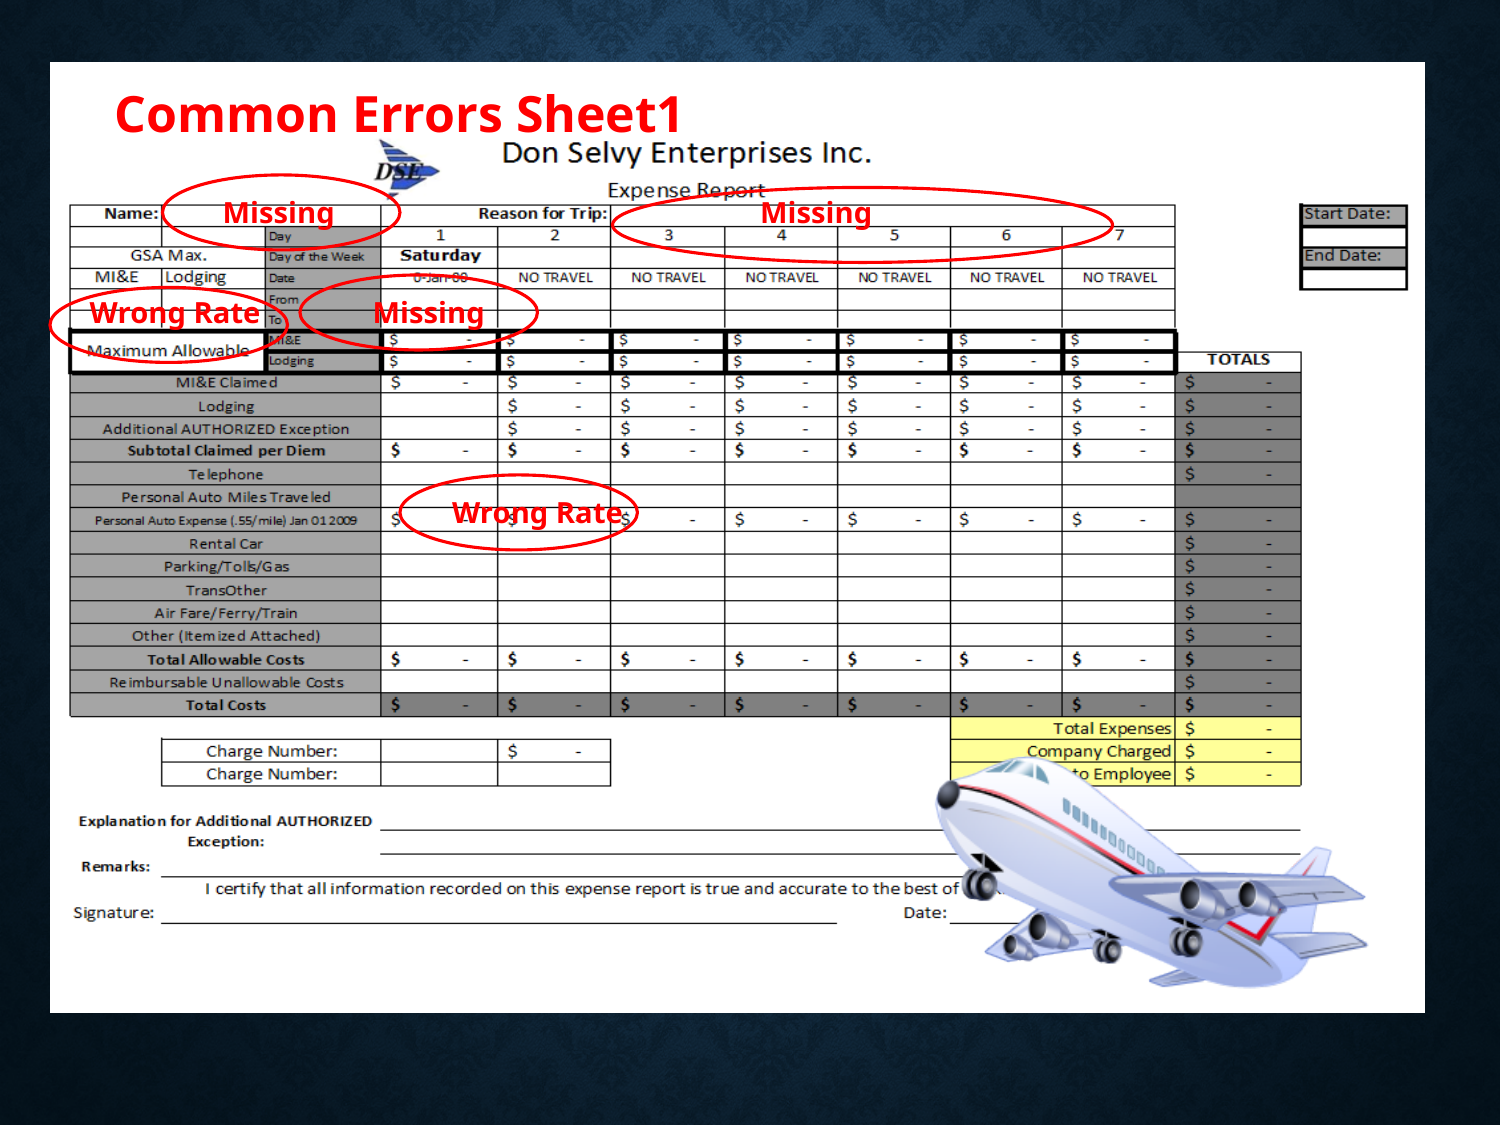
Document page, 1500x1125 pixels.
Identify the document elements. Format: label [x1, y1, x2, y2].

picture [49, 61, 1426, 1125]
